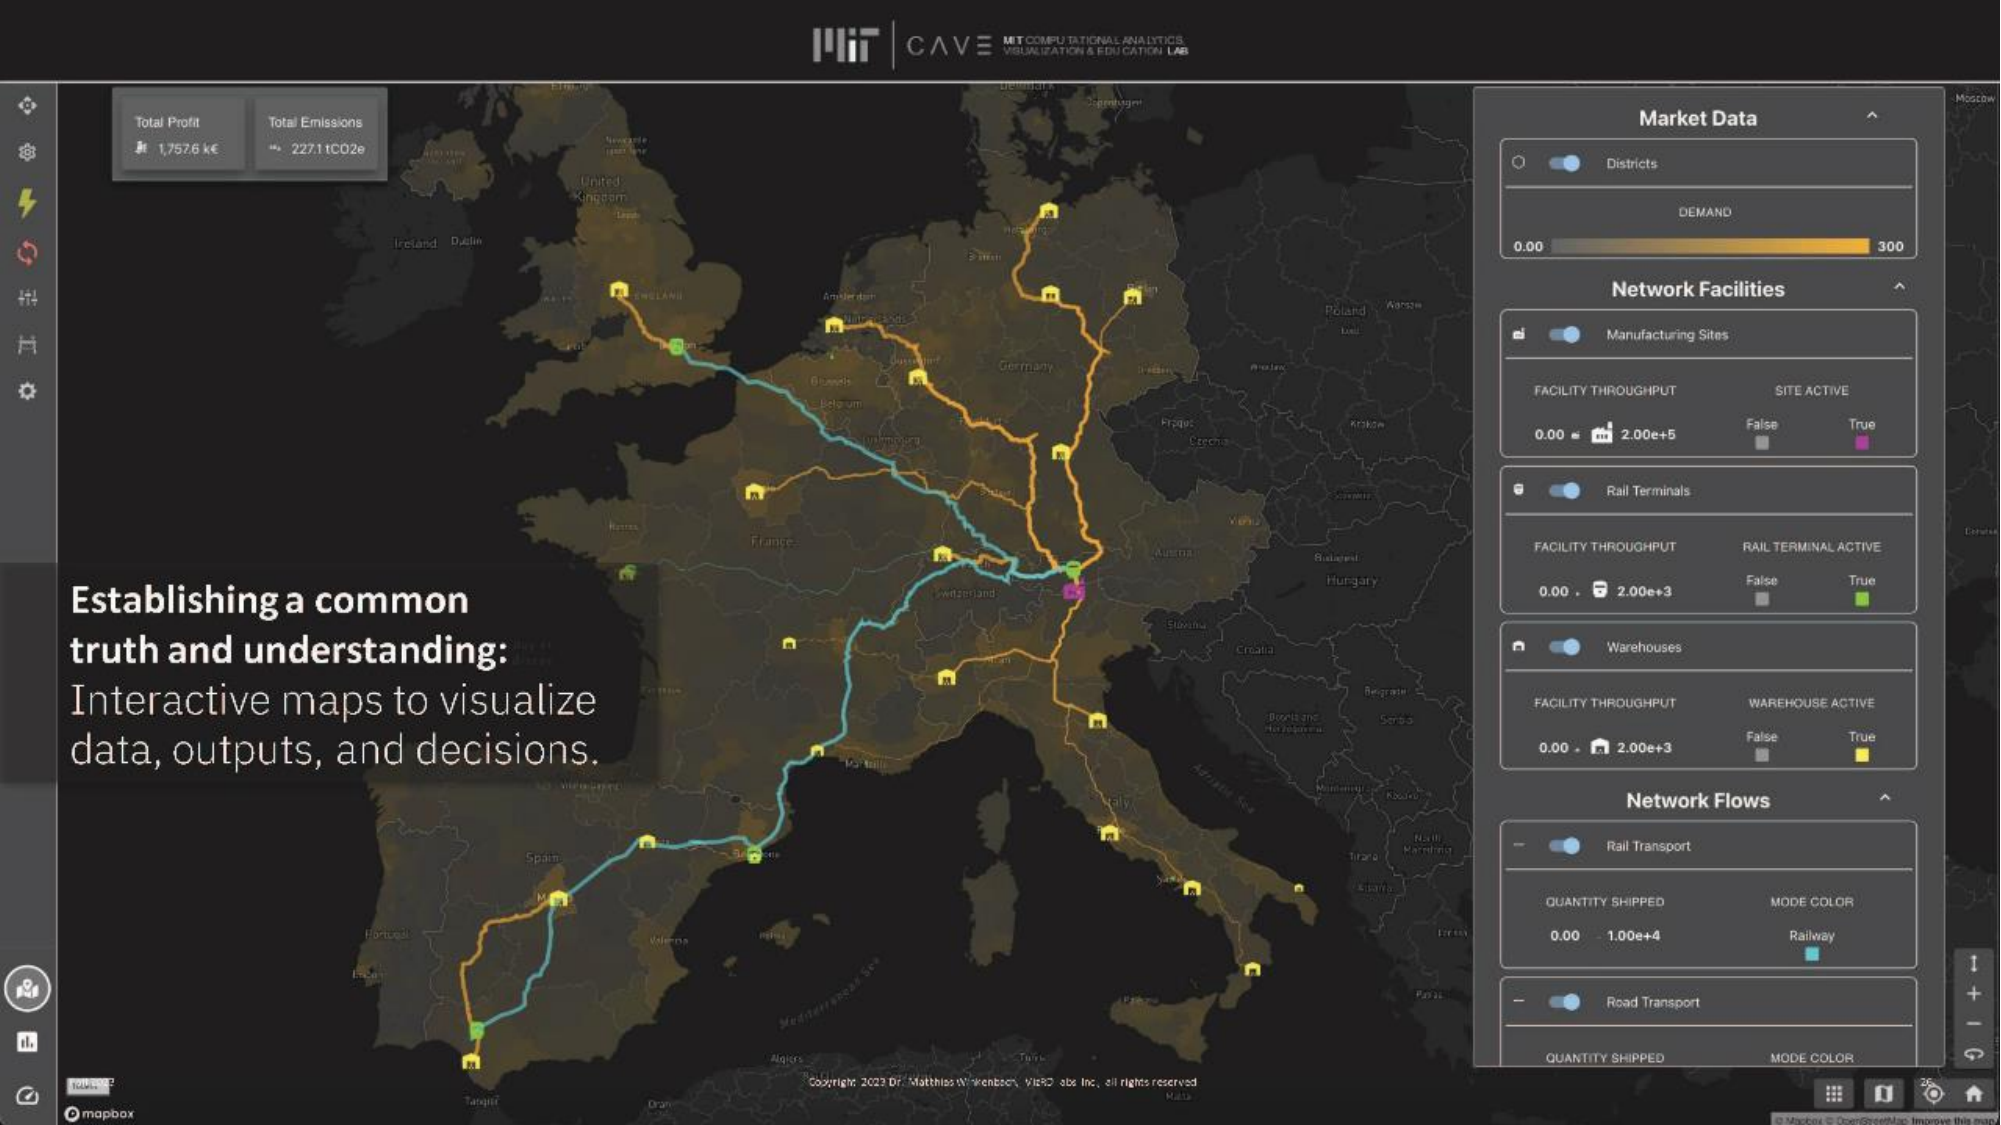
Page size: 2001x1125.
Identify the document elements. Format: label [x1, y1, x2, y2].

list [0, 0, 2000, 1125]
